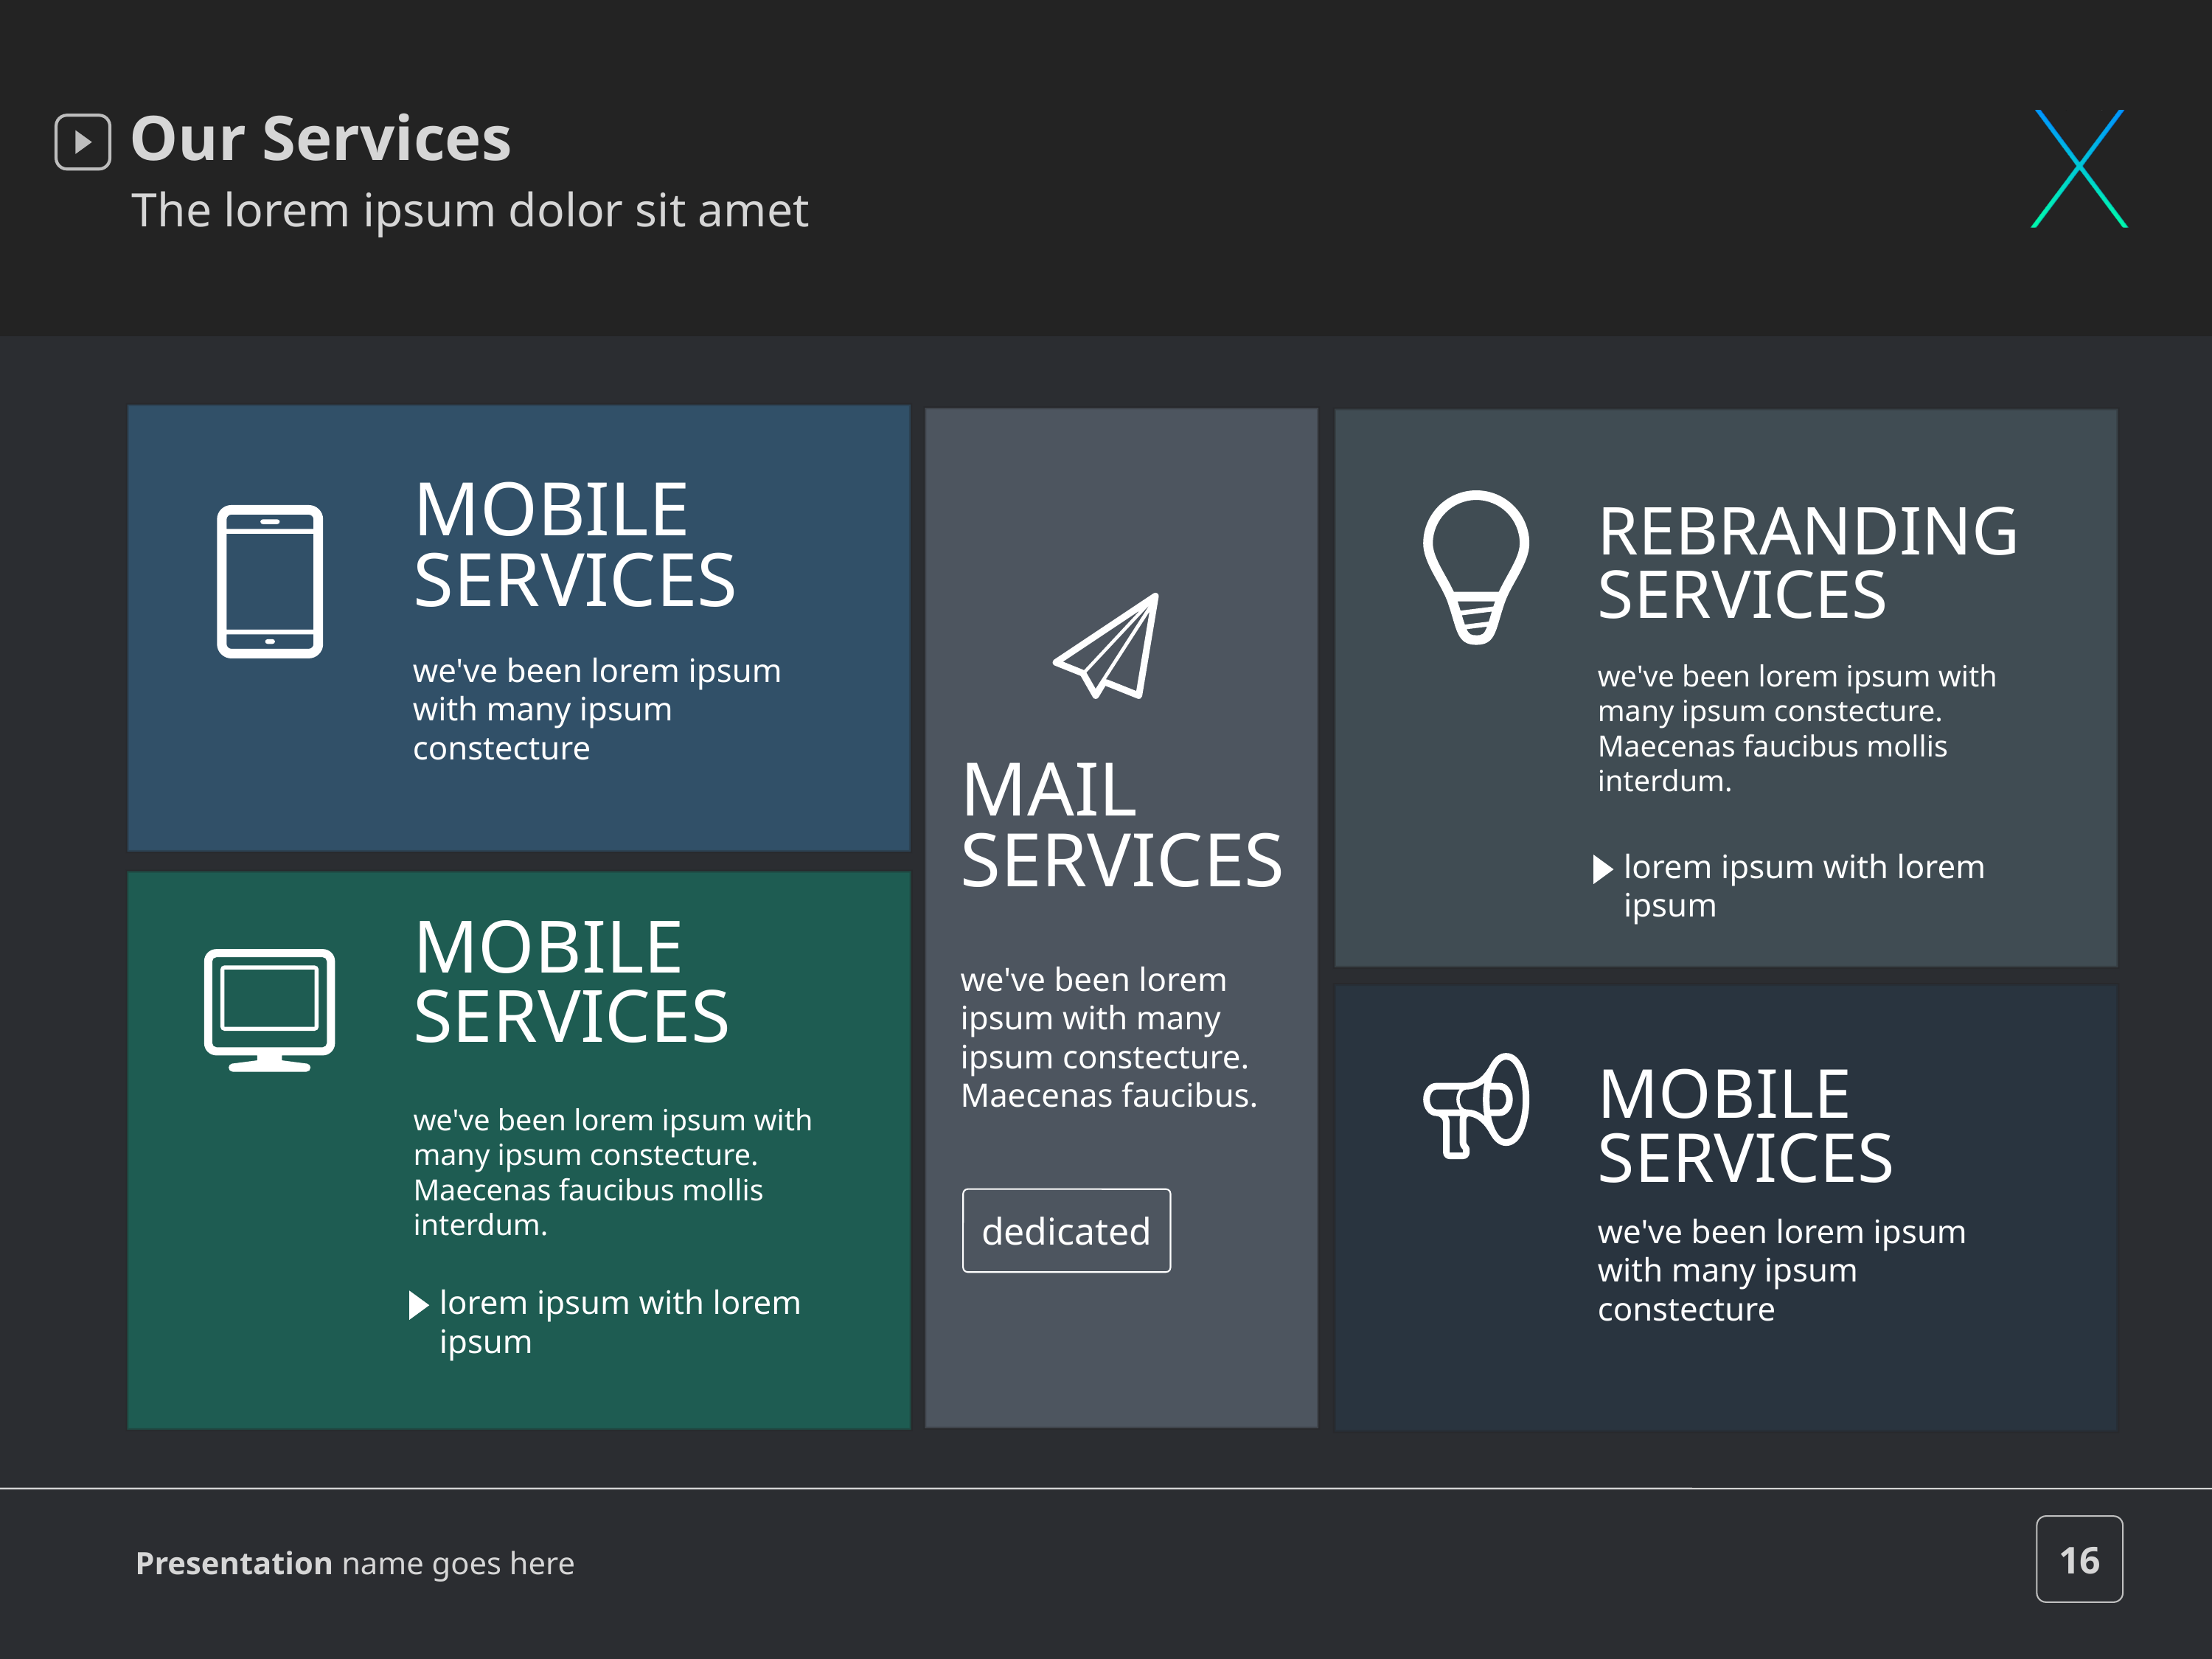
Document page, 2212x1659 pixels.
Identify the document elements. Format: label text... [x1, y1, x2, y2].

text_box REBRANDING SERVICES [1597, 479, 2083, 657]
text_box 16 [2051, 1527, 2108, 1591]
text_box Presentation name goes here [128, 1539, 845, 1585]
text_box lorem ipsum with lorem ipsum [1624, 827, 2057, 943]
text_box [1423, 1053, 1530, 1160]
text_box MOBILE SERVICES [413, 891, 856, 1082]
text_box MOBILE SERVICES [413, 451, 856, 648]
picture [2028, 110, 2132, 228]
text_box we've been lorem ipsum with many ipsum constecture [1597, 1205, 2041, 1334]
text_box [1593, 855, 1614, 884]
text_box [1423, 490, 1530, 645]
text_box [925, 408, 1319, 1429]
text_box [127, 404, 911, 852]
text_box lorem ipsum with lorem ipsum [439, 1263, 873, 1379]
text_box [1334, 984, 2118, 1432]
text_box we've been lorem ipsum with many ipsum constecture. Maecenas faucibus mollis interdum. [1597, 639, 2041, 817]
text_box [1052, 592, 1159, 699]
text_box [122, 87, 1844, 246]
text_box MOBILE SERVICES [1597, 1041, 2041, 1205]
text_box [217, 504, 324, 659]
text_box we've been lorem ipsum with many ipsum constecture. Maecenas faucibus. [960, 922, 1300, 1151]
text_box [127, 871, 911, 1430]
text_box [409, 1290, 430, 1321]
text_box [204, 948, 335, 1072]
text_box we've been lorem ipsum with many ipsum constecture [412, 647, 856, 770]
text_box MAIL SERVICES [960, 733, 1300, 922]
text_box [1334, 408, 2118, 967]
text_box dedicated [963, 1189, 1171, 1273]
text_box we've been lorem ipsum with many ipsum constecture. Maecenas faucibus mollis interdum. [413, 1082, 856, 1261]
